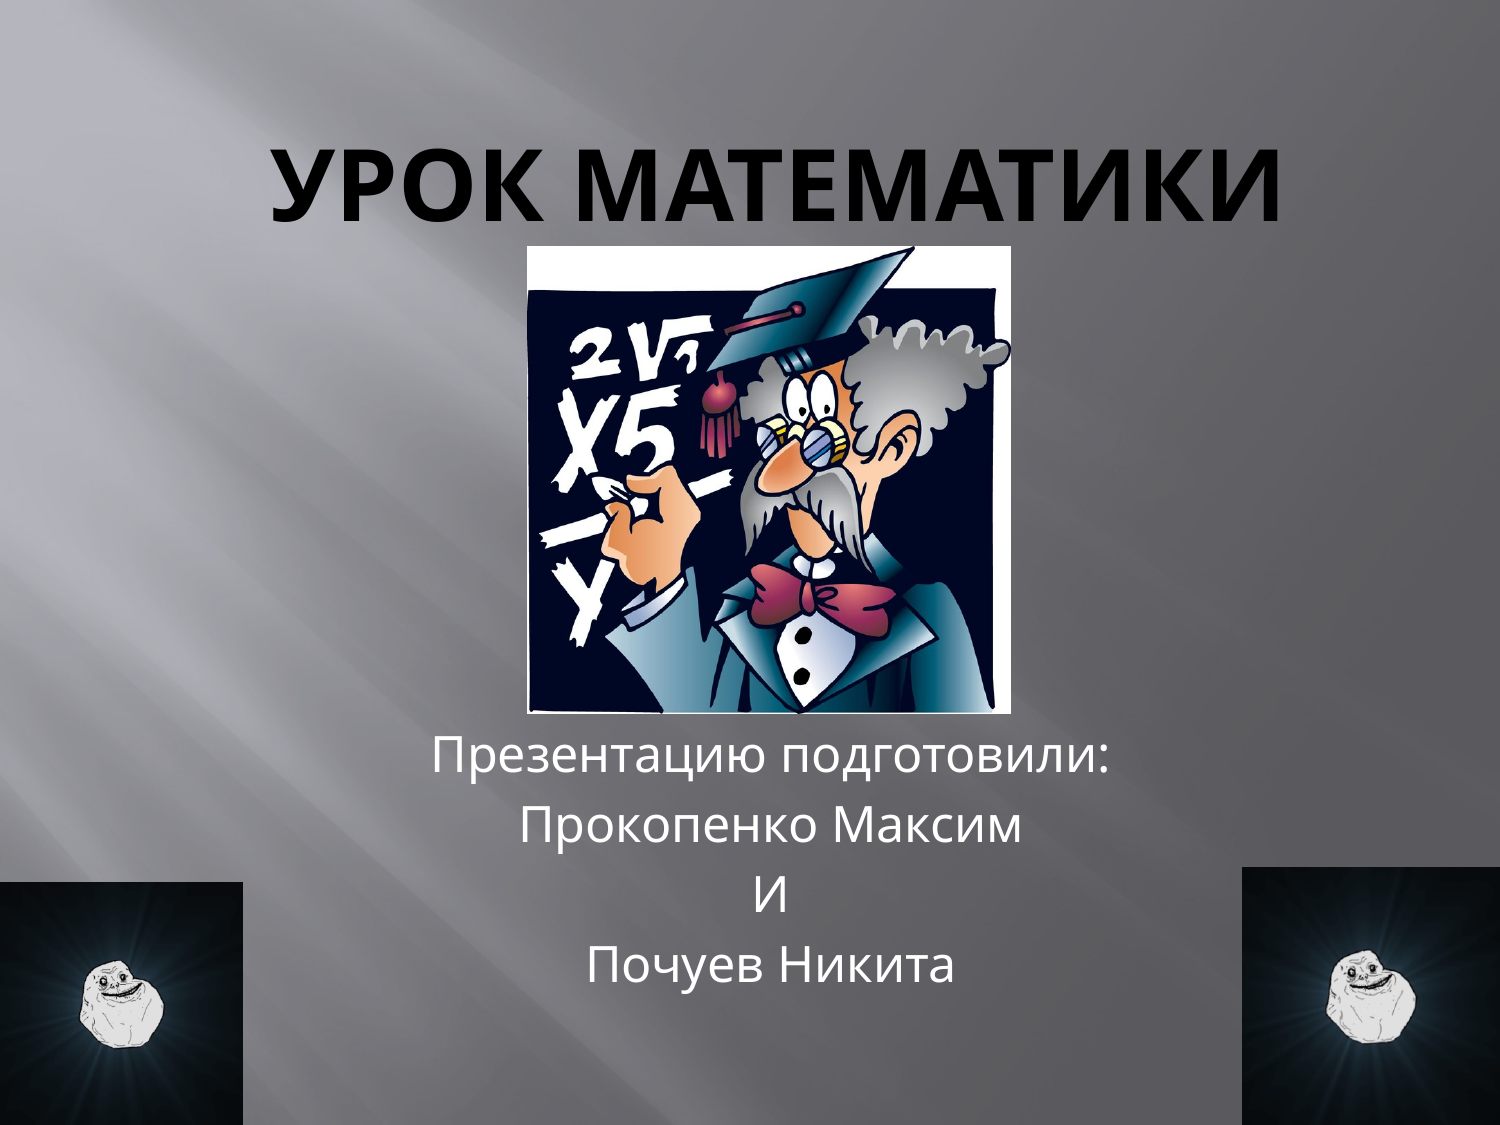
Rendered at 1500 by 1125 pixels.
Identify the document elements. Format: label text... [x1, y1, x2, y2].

subtitle Презентацию подготовили: Прокопенко Максим И Почуев Никита [246, 714, 1297, 1003]
picture [1241, 866, 1500, 1125]
title Урок Математики [140, 0, 1416, 242]
picture [527, 245, 1011, 714]
picture [0, 882, 243, 1125]
